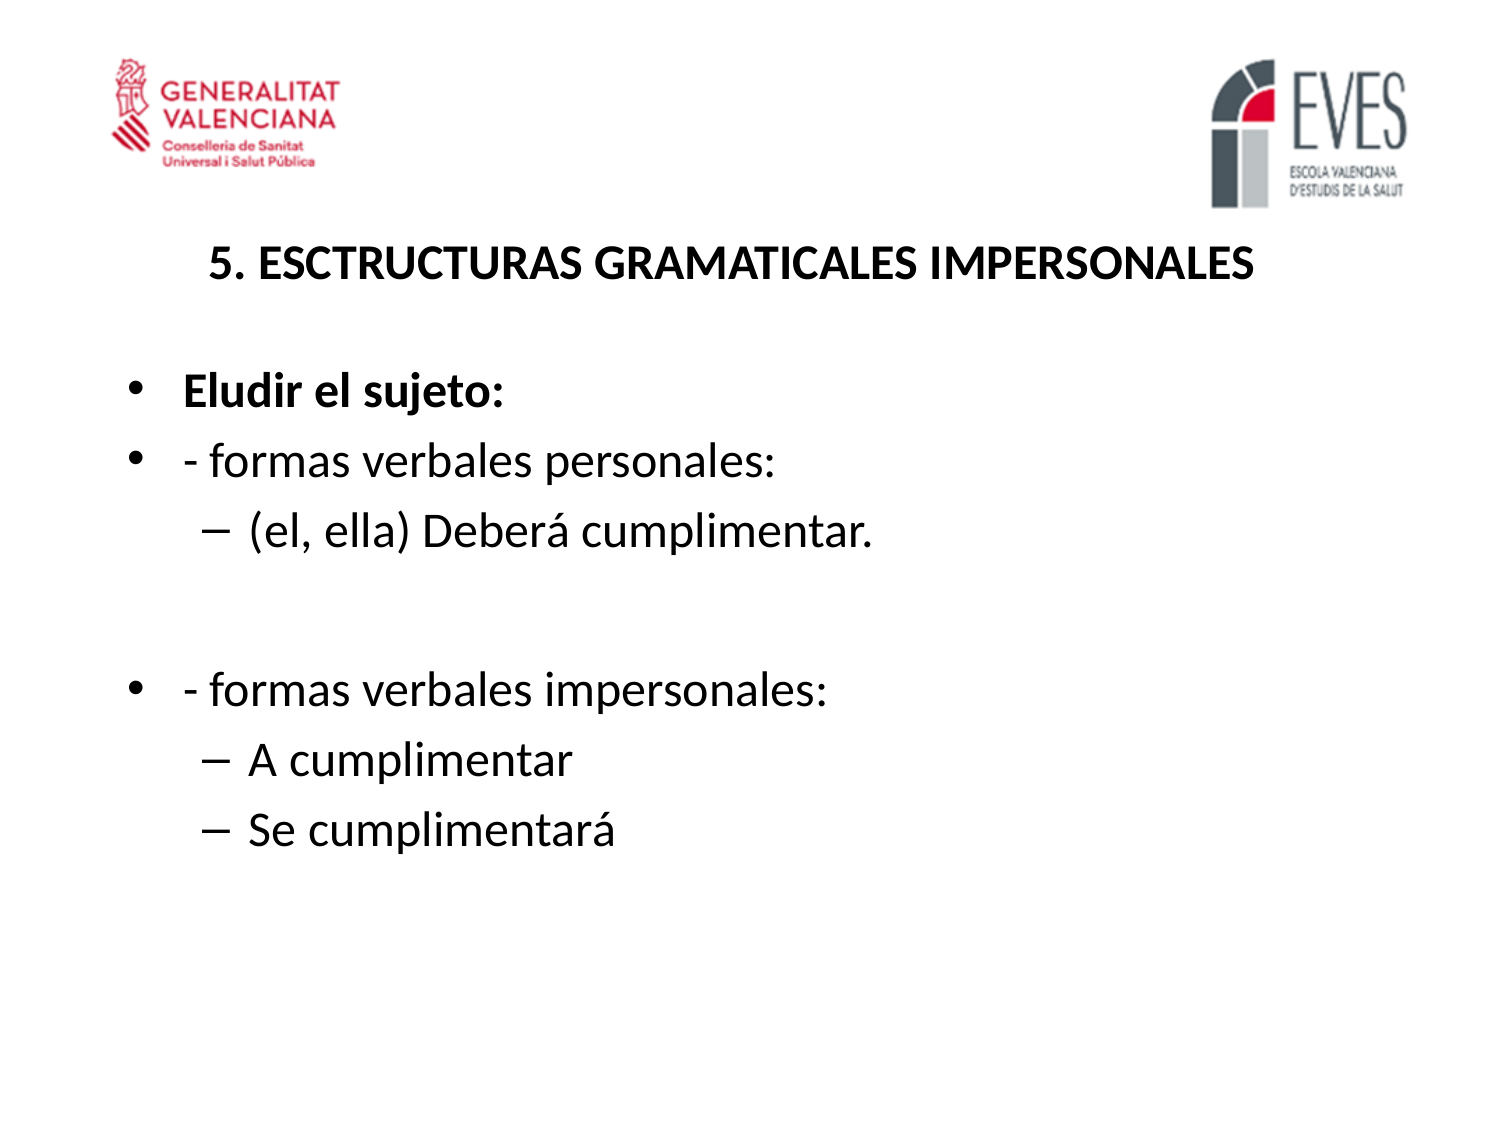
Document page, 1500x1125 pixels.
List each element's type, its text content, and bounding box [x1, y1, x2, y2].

list Eludir el sujeto: - formas verbales personales: (el, ella) Deberá cumplimentar. - formas verbales impersonales: A cumplimentar Se cumplimentará [112, 349, 1463, 1093]
title 5. ESCTRUCTURAS GRAMATICALES IMPERSONALES [41, 196, 1424, 323]
picture [88, 19, 1459, 297]
